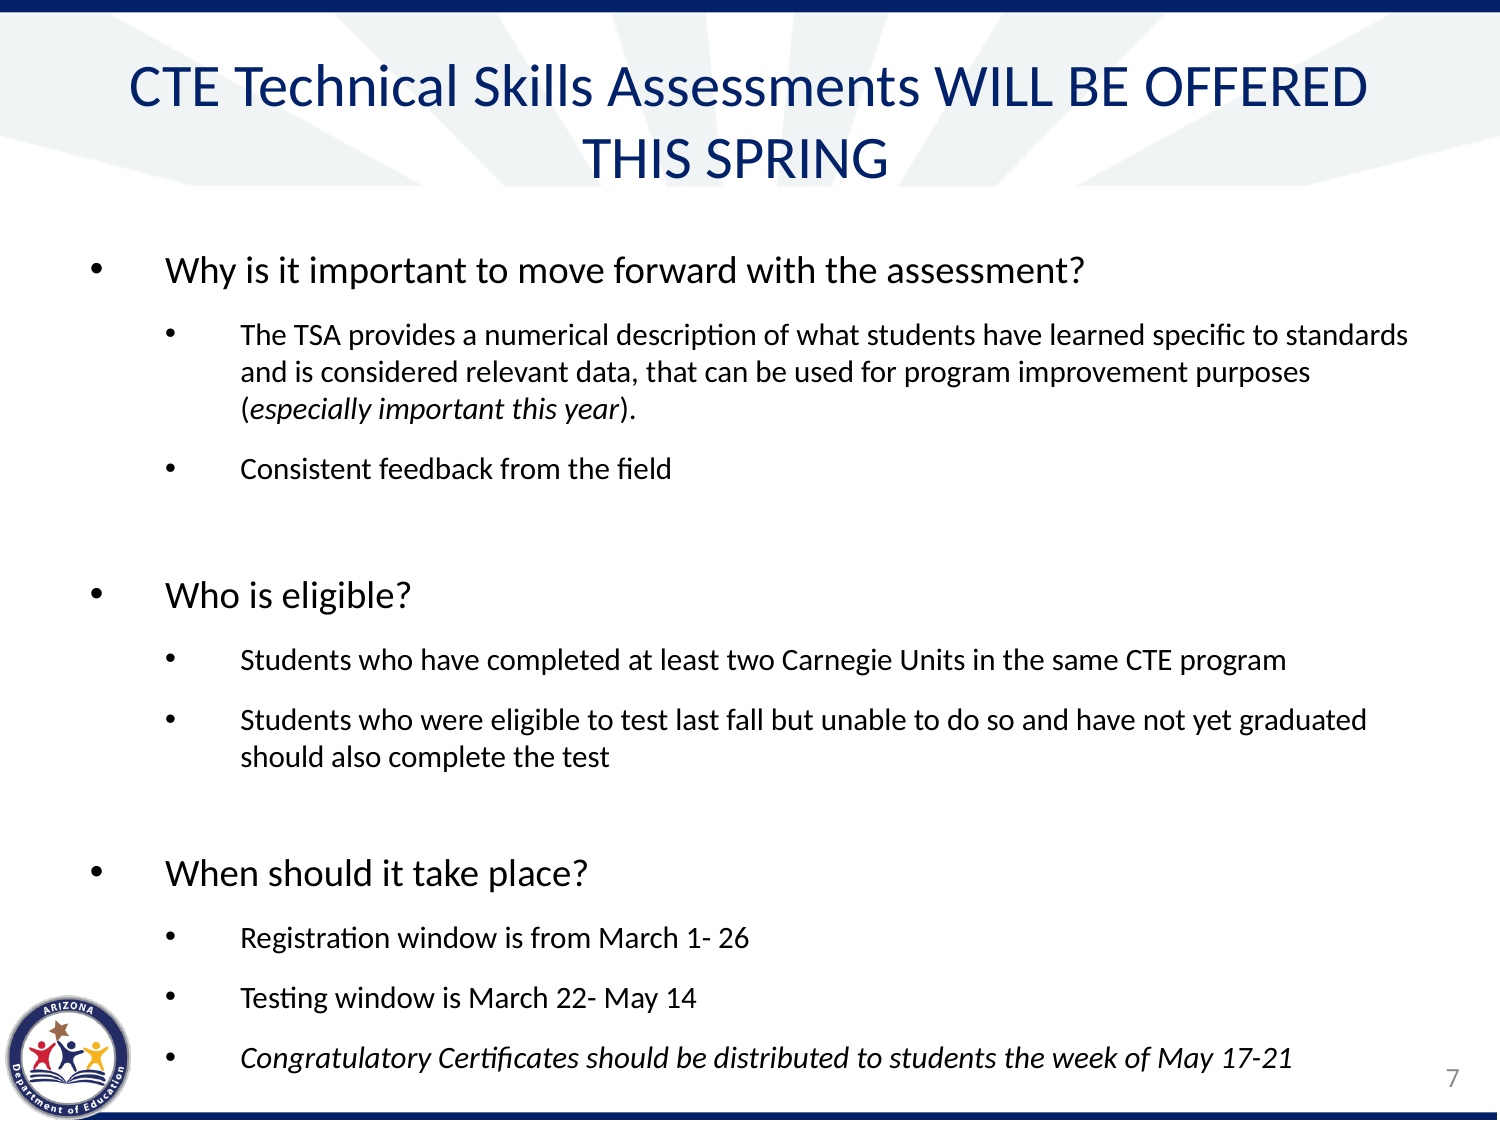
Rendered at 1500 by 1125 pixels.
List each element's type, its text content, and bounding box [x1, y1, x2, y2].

picture [5, 995, 131, 1120]
title CTE Technical Skills Assessments WILL BE OFFERED THIS SPRING [75, 37, 1425, 200]
list Why is it important to move forward with the assessment? The TSA provides a numerical description of what students have learned specific to standards and is considered relevant data, that can be used for program improvement purposes (especially important this year). Consistent feedback from the field Who is eligible? Students who have completed at least two Carnegie Units in the same CTE program Students who were eligible to test last fall but unable to do so and have not yet graduated should also complete the test When should it take place? Registration window is from March 1- 26 Testing window is March 22- May 14 Congratulatory Certificates should be distributed to students the week of May 17-21 [75, 237, 1425, 1088]
picture [0, 12, 1500, 188]
